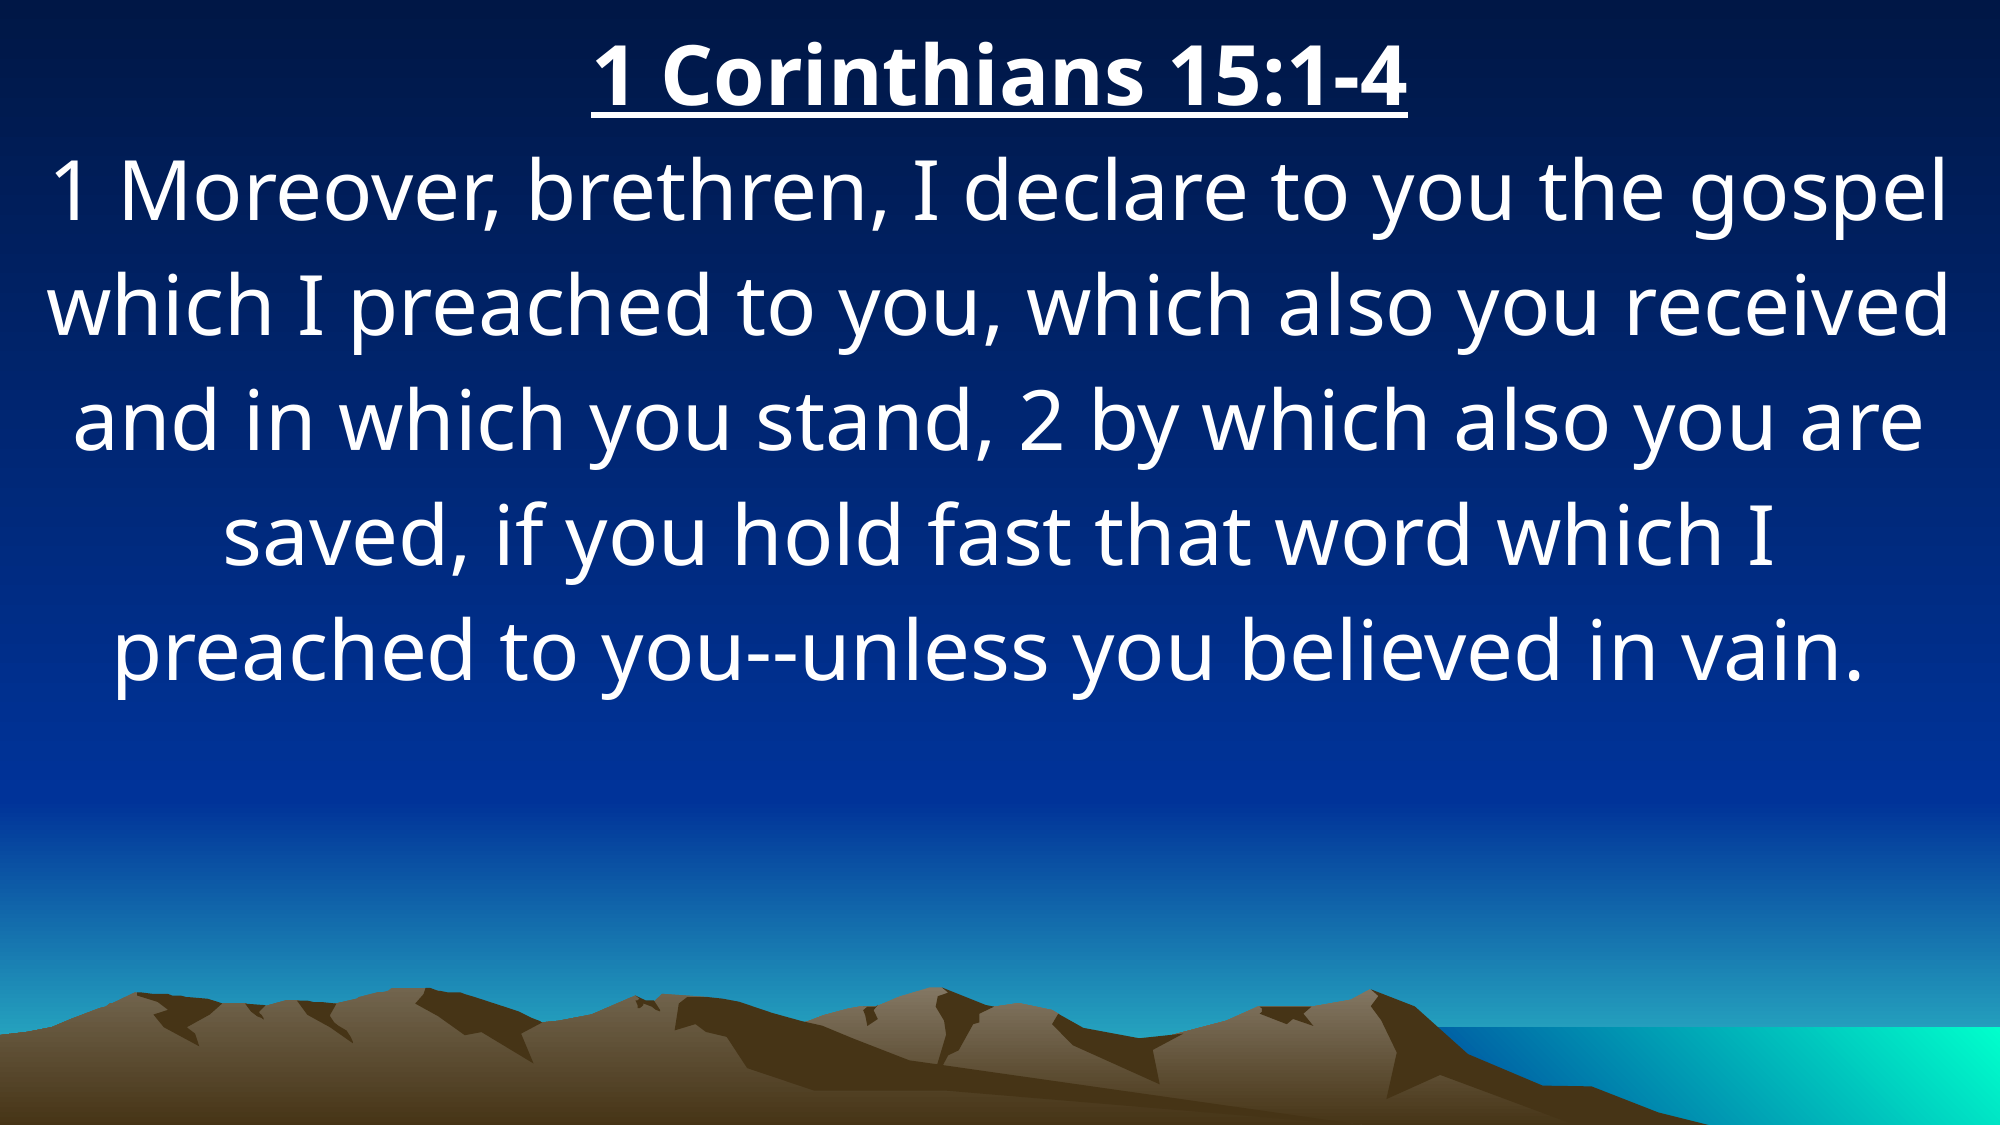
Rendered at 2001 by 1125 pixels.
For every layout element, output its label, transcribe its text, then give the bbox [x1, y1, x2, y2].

text_box 1 Corinthians 15:1-4 1 Moreover, brethren, I declare to you the gospel which I preached to you, which also you received and in which you stand, 2 by which also you are saved, if you hold fast that word which I preached to you--unless you believed in vain. [24, 0, 1975, 825]
